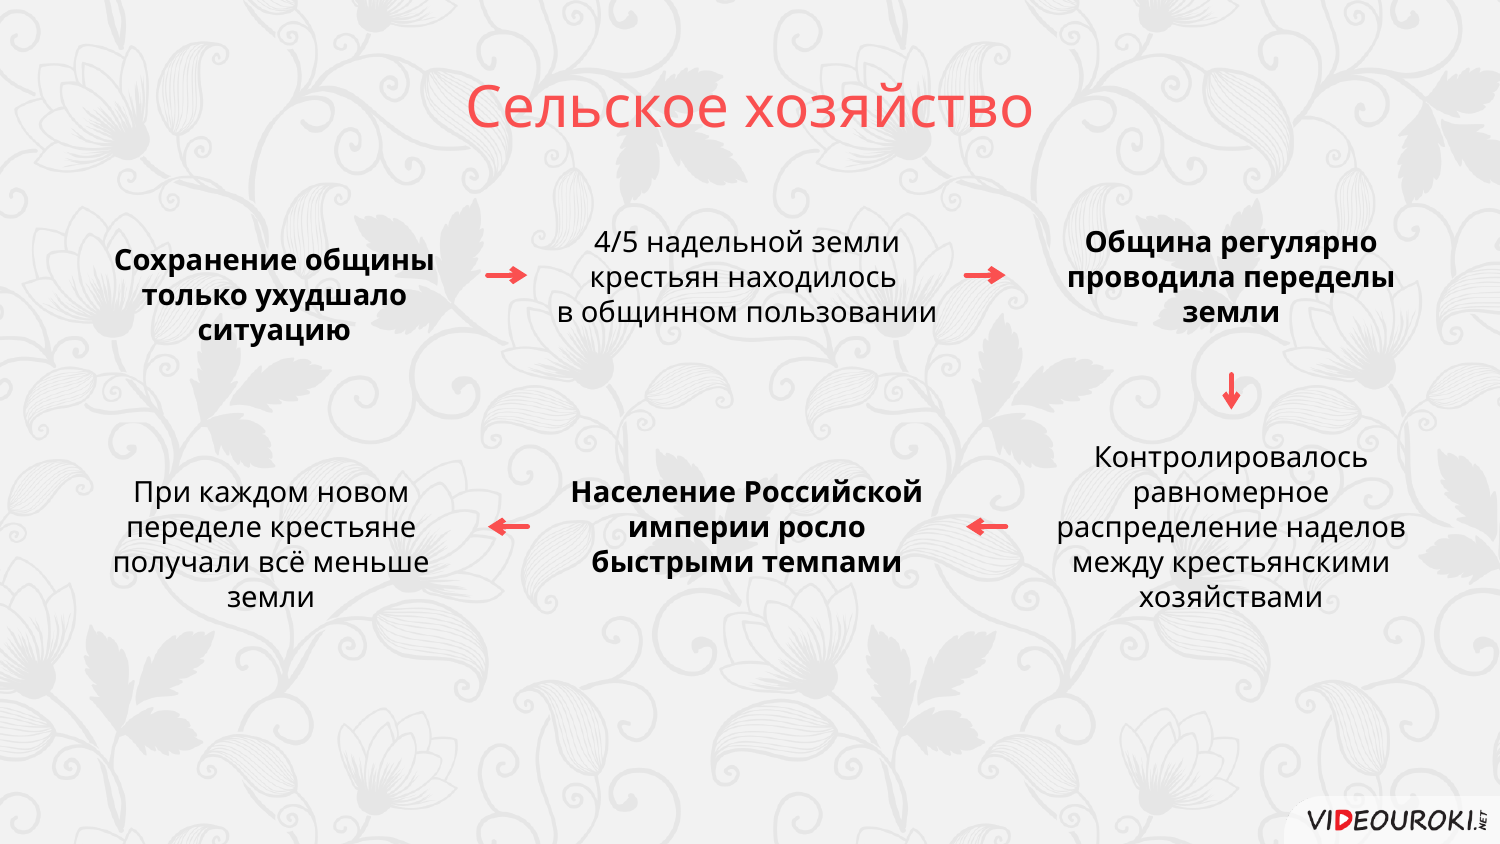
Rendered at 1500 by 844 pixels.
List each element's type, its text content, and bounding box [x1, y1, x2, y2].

text_box Сохранение общины только ухудшало ситуацию [66, 233, 483, 354]
text_box Контролировалось равномерное распределение наделов между крестьянскими хозяйствами [1021, 430, 1442, 621]
text_box При каждом новом переделе крестьяне получали всё меньше земли [54, 466, 488, 621]
picture [0, 0, 1500, 844]
text_box Сельское хозяйство [58, 61, 1442, 147]
text_box Население Российской империи росло быстрыми темпами [537, 466, 957, 586]
text_box 4/5 надельной земли крестьян находилось в общинном пользовании [537, 215, 957, 336]
text_box Община регулярно проводила переделы земли [1021, 215, 1442, 336]
